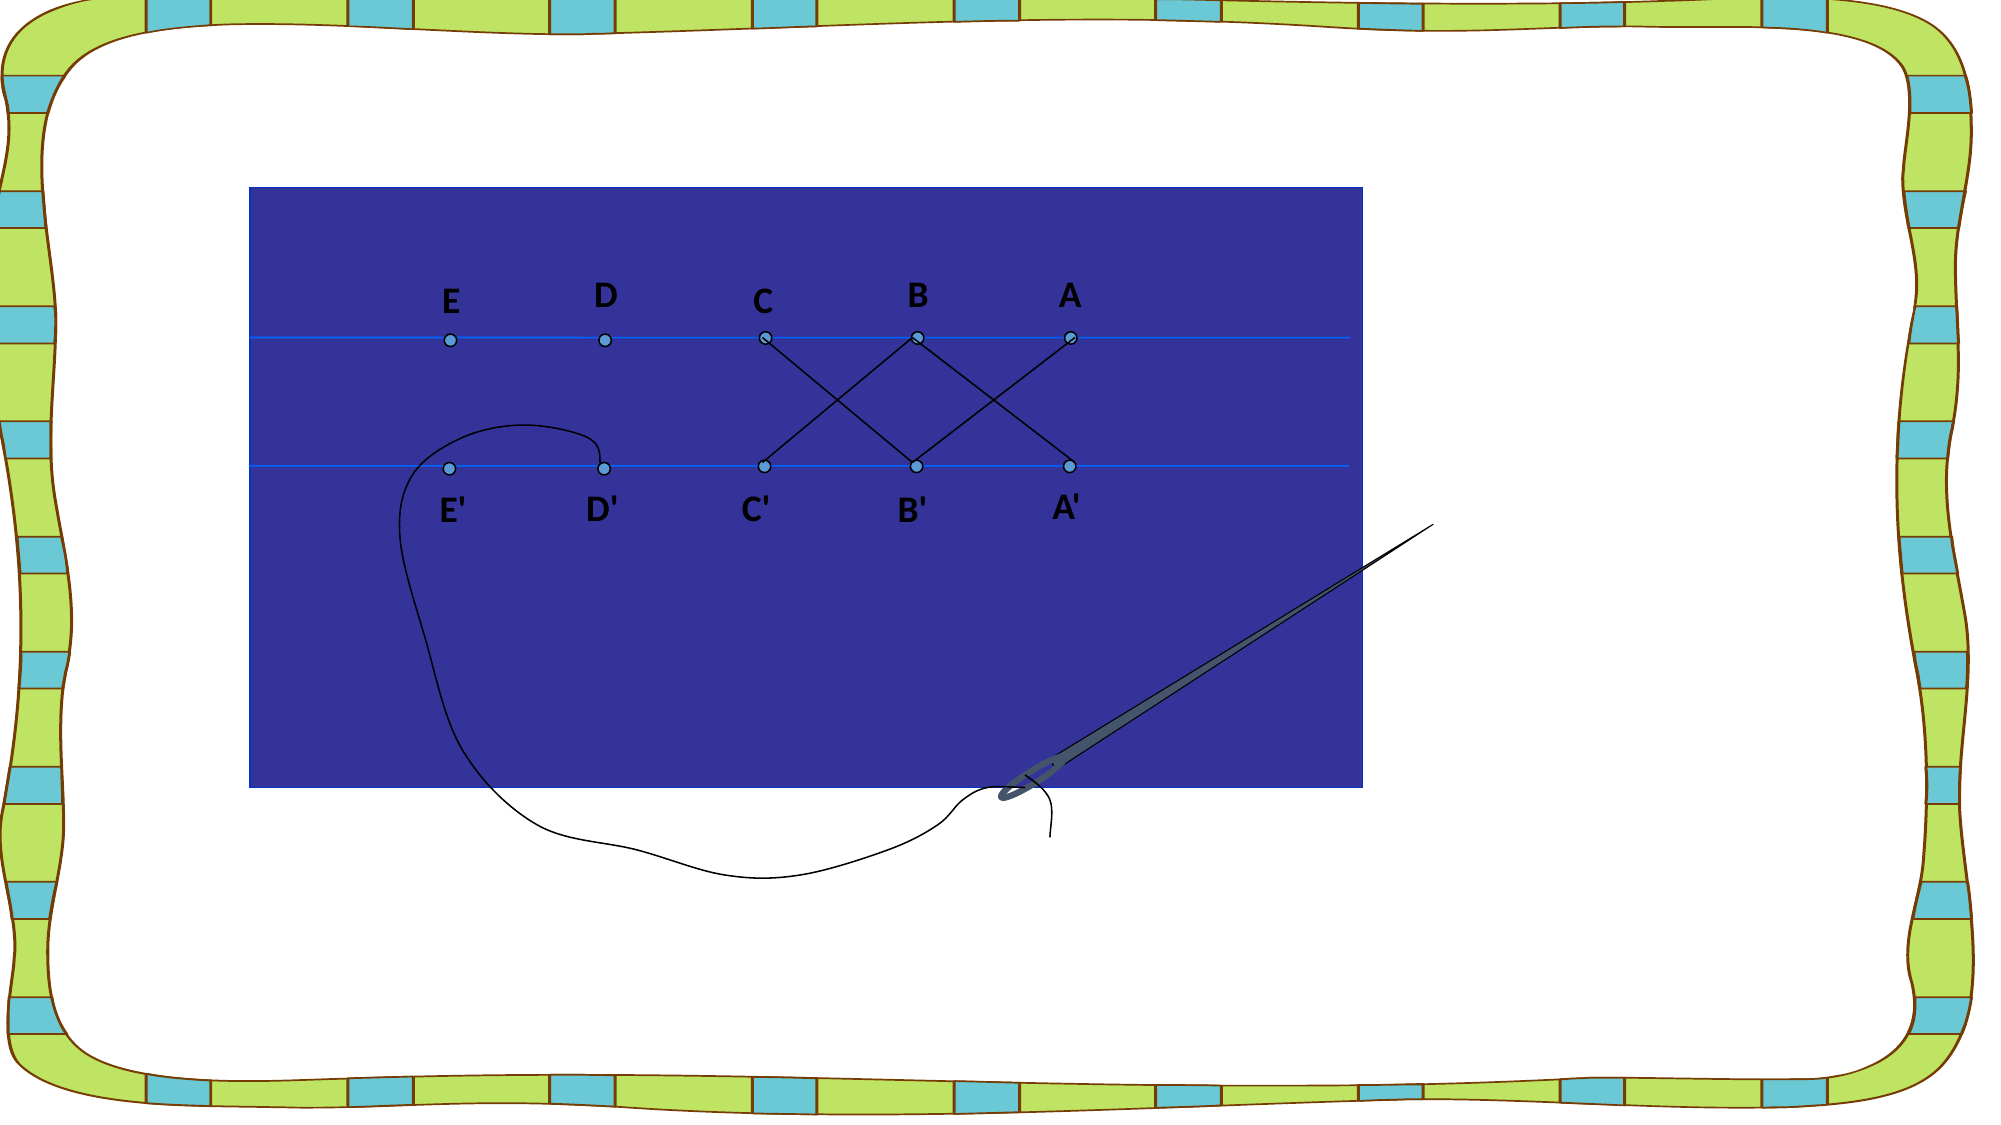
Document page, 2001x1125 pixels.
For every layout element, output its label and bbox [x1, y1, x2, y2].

text_box [0, 0, 2000, 1125]
